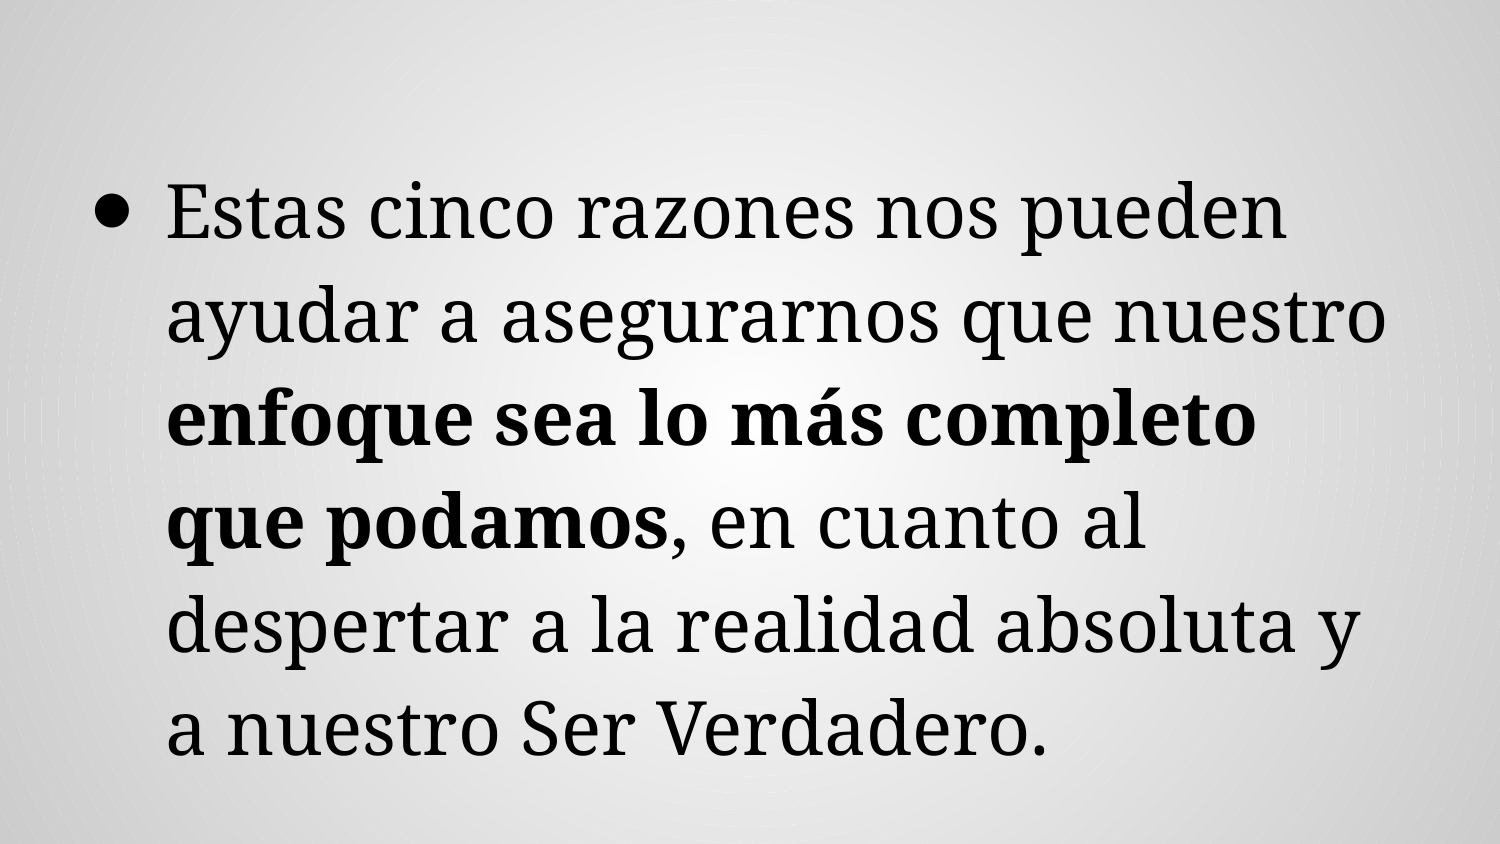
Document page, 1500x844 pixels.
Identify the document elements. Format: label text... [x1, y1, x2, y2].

list Estas cinco razones nos pueden ayudar a asegurarnos que nuestro enfoque sea lo más completo que podamos, en cuanto al despertar a la realidad absoluta y a nuestro Ser Verdadero. [75, 135, 1425, 809]
